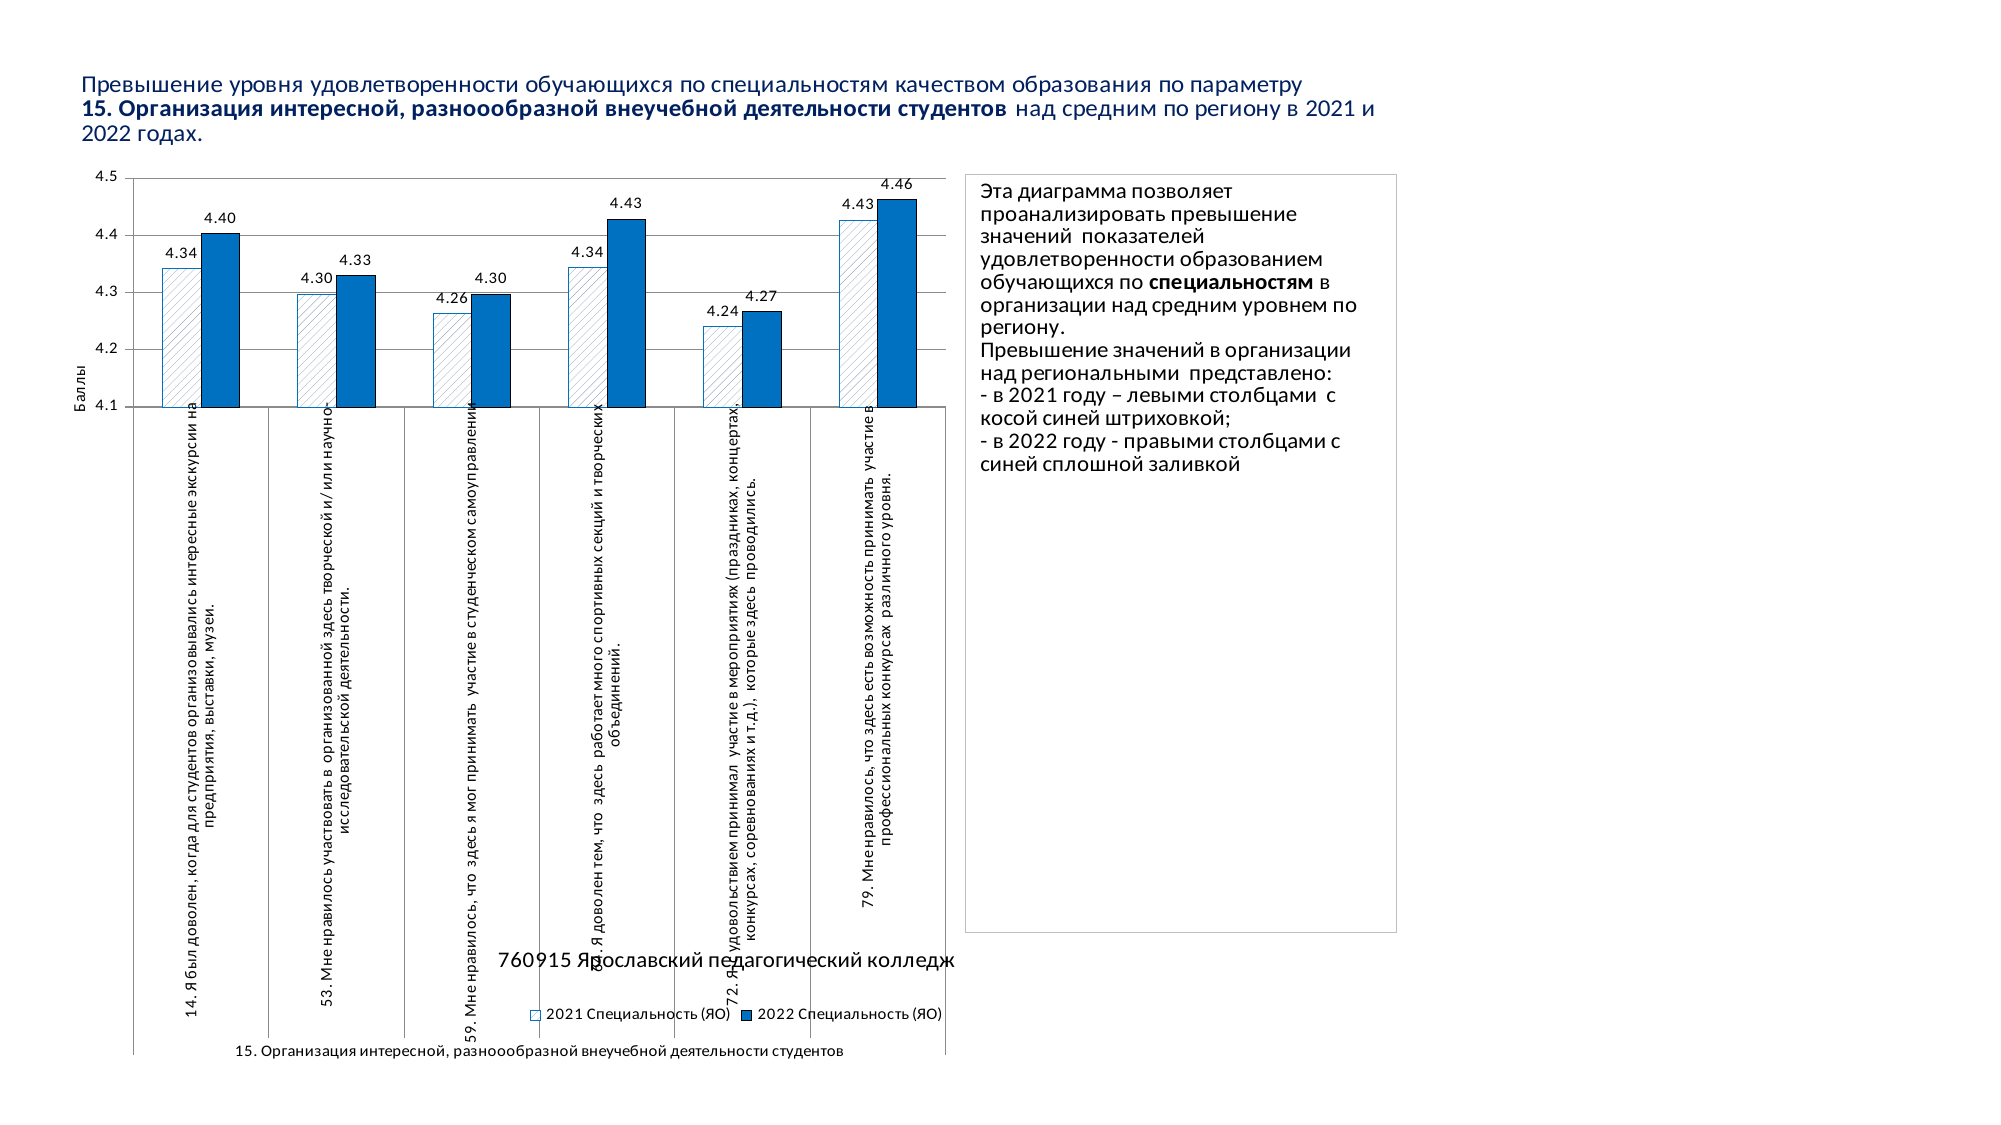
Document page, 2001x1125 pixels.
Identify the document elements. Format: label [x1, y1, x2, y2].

chart [59, 58, 1414, 1061]
